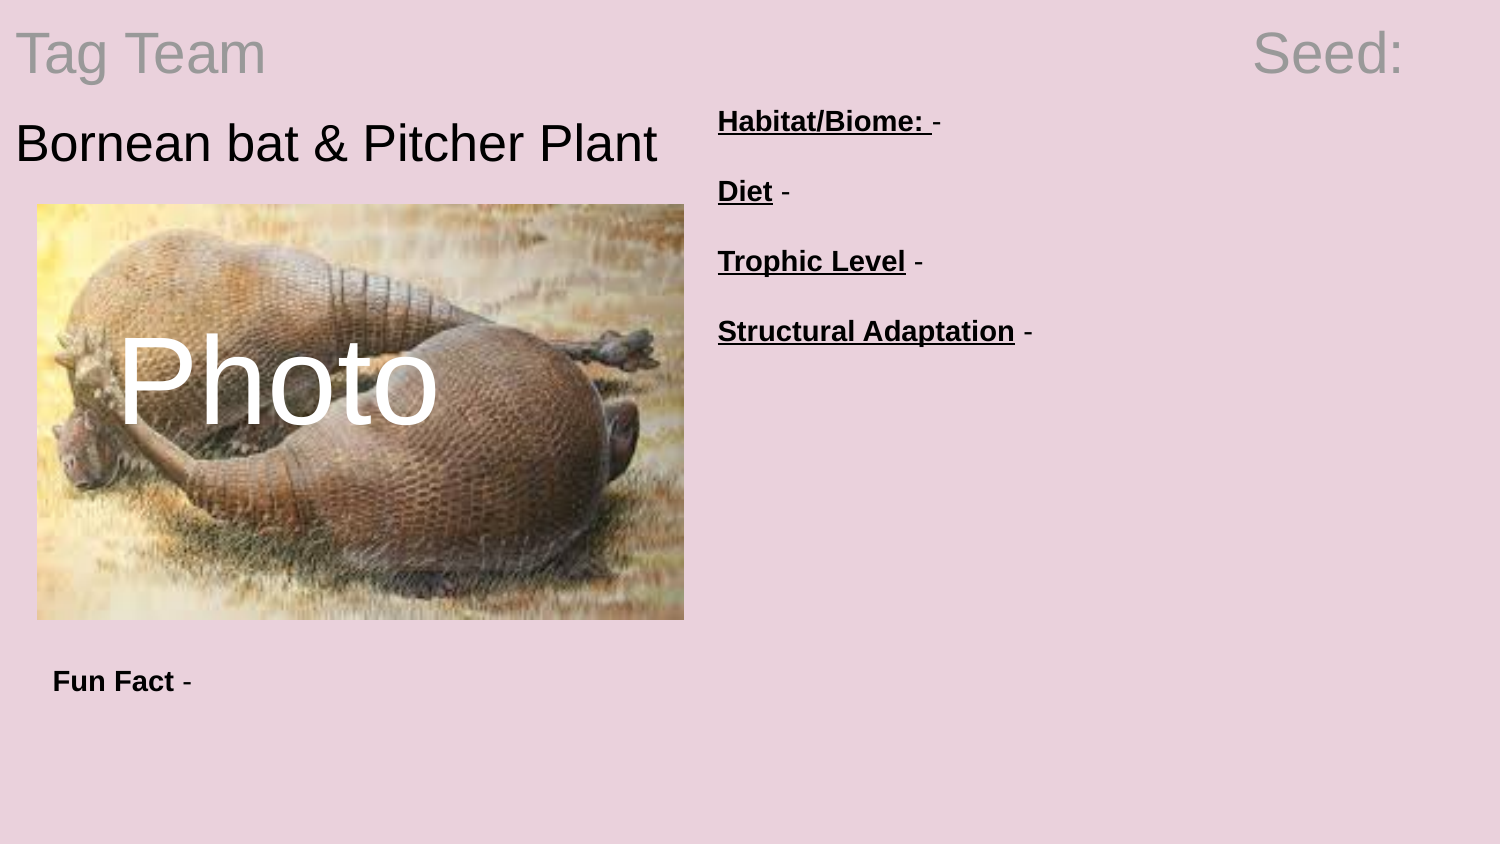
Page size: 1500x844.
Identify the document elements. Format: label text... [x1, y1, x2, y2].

picture [37, 204, 684, 620]
title Tag Team [0, 0, 543, 93]
title Bornean bat & Pitcher Plant [0, 93, 702, 188]
text_box Fun Fact - [37, 647, 1409, 826]
text_box Habitat/Biome: - Diet - Trophic Level - Structural Adaptation - [702, 87, 1460, 575]
title Seed: [1237, 0, 1491, 94]
